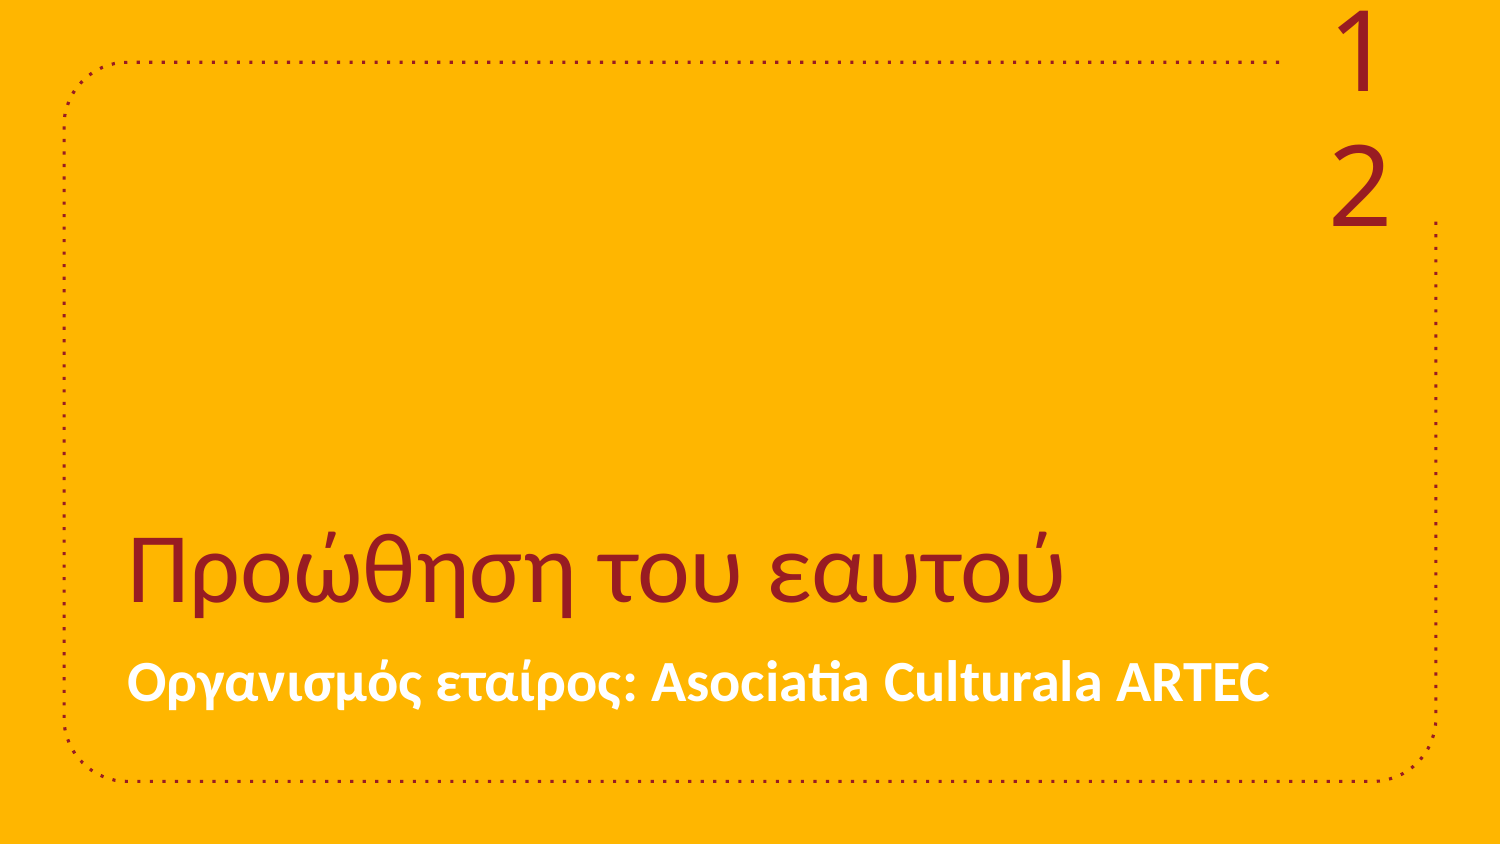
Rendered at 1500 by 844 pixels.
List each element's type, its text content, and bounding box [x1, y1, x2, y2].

title Προώθηση του εαυτού [112, 447, 1388, 628]
text_box 12 [1281, 0, 1439, 229]
subtitle Οργανισμός εταίρος: Asociatia Culturala ARTEC [112, 628, 1388, 758]
